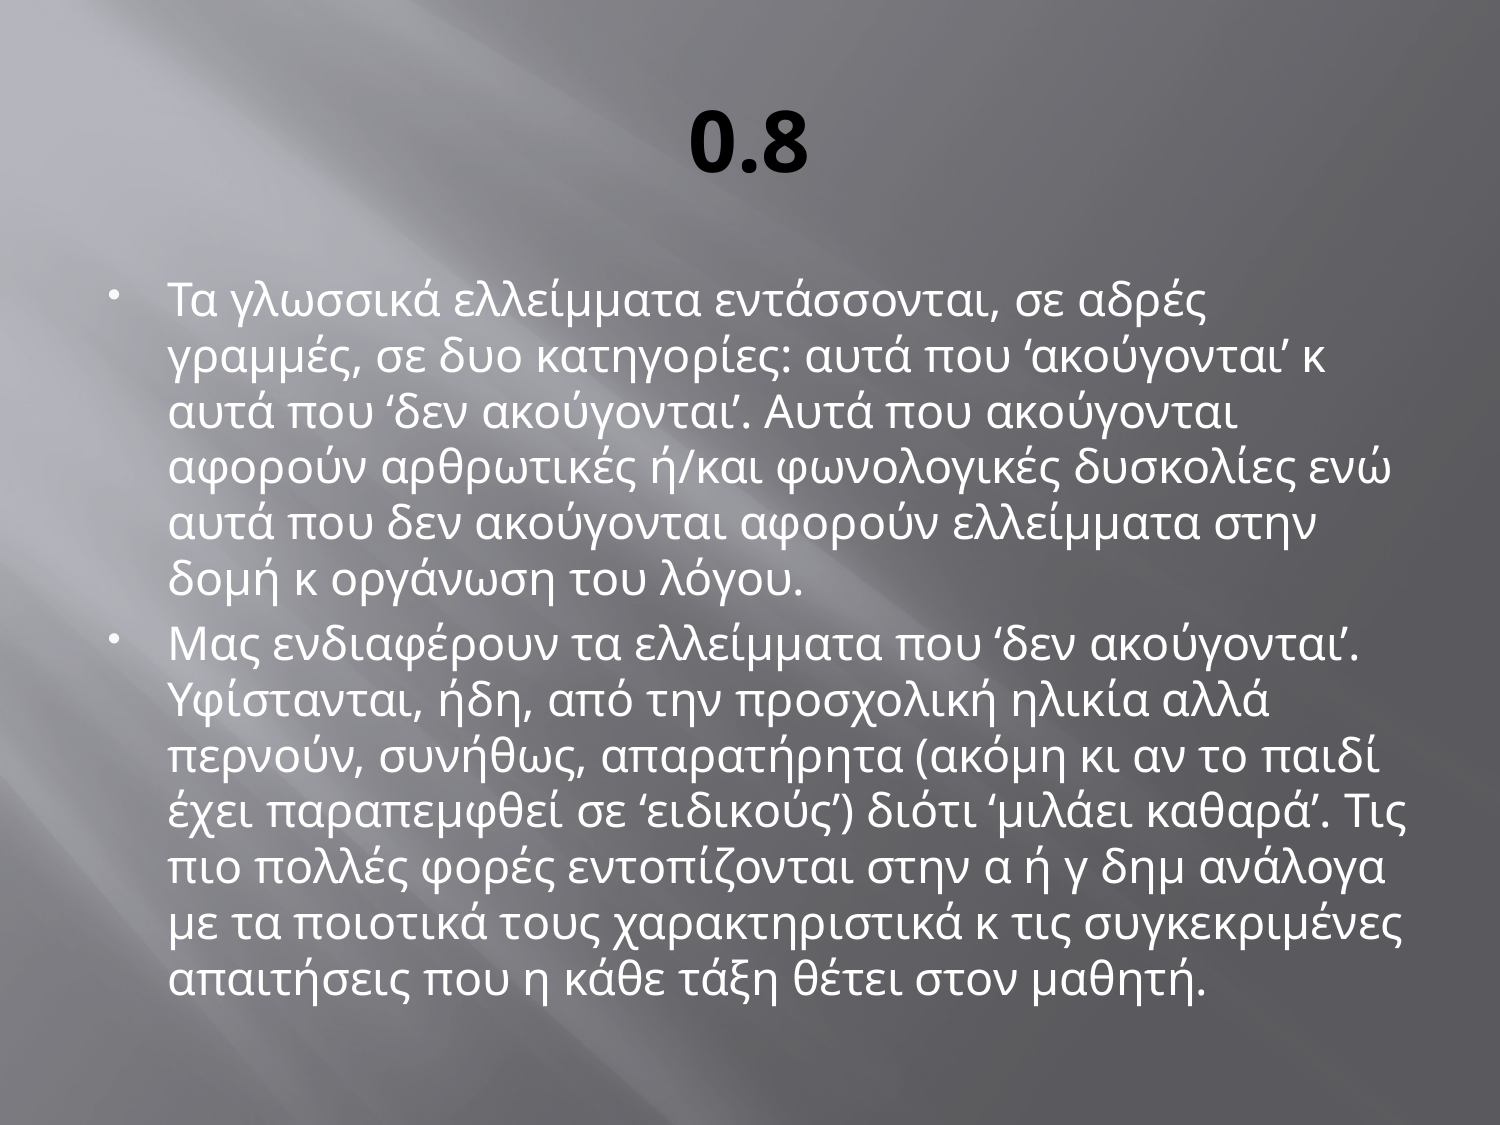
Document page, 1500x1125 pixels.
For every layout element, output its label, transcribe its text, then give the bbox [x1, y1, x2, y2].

list Τα γλωσσικά ελλείμματα εντάσσονται, σε αδρές γραμμές, σε δυο κατηγορίες: αυτά που ‘ακούγονται’ κ αυτά που ‘δεν ακούγονται’. Αυτά που ακούγονται αφορούν αρθρωτικές ή/και φωνολογικές δυσκολίες ενώ αυτά που δεν ακούγονται αφορούν ελλείμματα στην δομή κ οργάνωση του λόγου. Μας ενδιαφέρουν τα ελλείμματα που ‘δεν ακούγονται’. Υφίστανται, ήδη, από την προσχολική ηλικία αλλά περνούν, συνήθως, απαρατήρητα (ακόμη κι αν το παιδί έχει παραπεμφθεί σε ‘ειδικούς’) διότι ‘μιλάει καθαρά’. Τις πιο πολλές φορές εντοπίζονται στην α ή γ δημ ανάλογα με τα ποιοτικά τους χαρακτηριστικά κ τις συγκεκριμένες απαιτήσεις που η κάθε τάξη θέτει στον μαθητή. [75, 262, 1425, 1035]
title 0.8 [75, 45, 1425, 233]
